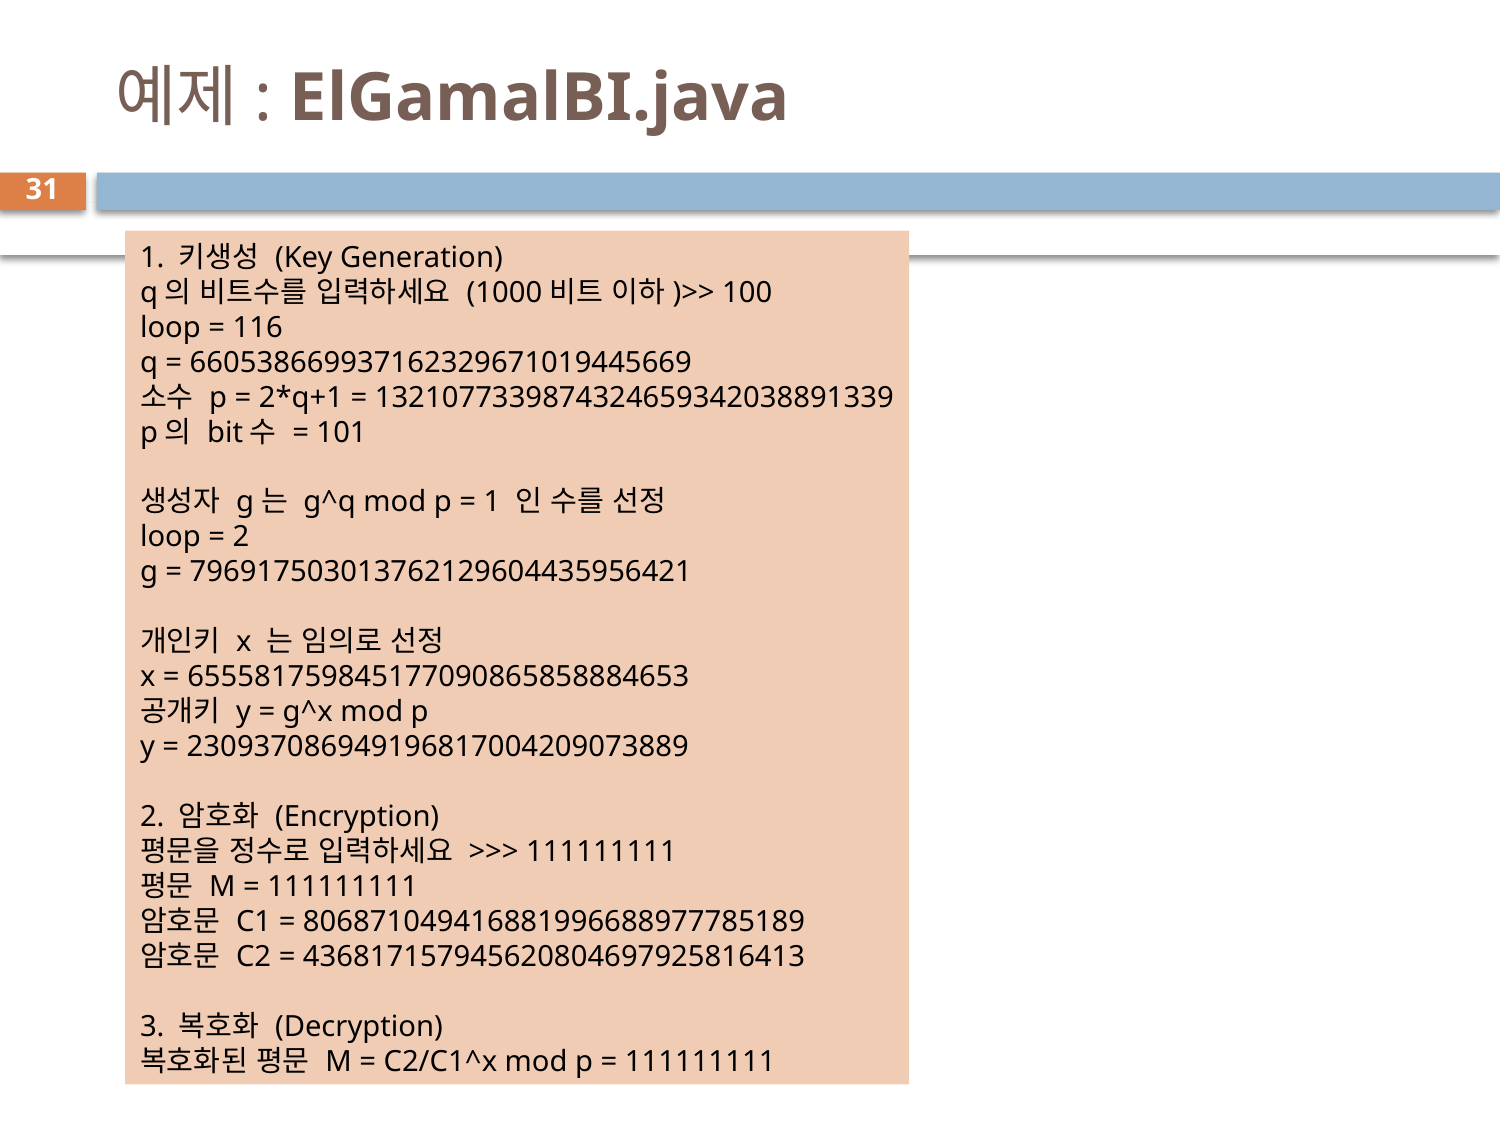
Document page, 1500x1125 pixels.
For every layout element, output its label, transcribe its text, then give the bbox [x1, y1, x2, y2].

text_box 1. 키생성 (Key Generation) q의 비트수를 입력하세요 (1000비트 이하)>> 100 loop = 116 q = 660538669937162329671019445669 소수 p = 2*q+1 = 1321077339874324659342038891339 p의 bit수 = 101 생성자 g는 g^q mod p = 1 인 수를 선정 loop = 2 g = 796917503013762129604435956421 개인키 x 는 임의로 선정 x = 655581759845177090865858884653 공개키 y = g^x mod p y = 230937086949196817004209073889 2. 암호화 (Encryption) 평문을 정수로 입력하세요 >>> 111111111 평문 M = 111111111 암호문 C1 = 806871049416881996688977785189 암호문 C2 = 436817157945620804697925816413 3. 복호화 (Decryption) 복호화된 평문 M = C2/C1^x mod p = 111111111 [125, 230, 910, 1085]
title 예제: ElGamalBI.java [100, 37, 1438, 149]
slide_number 31 [0, 170, 87, 211]
